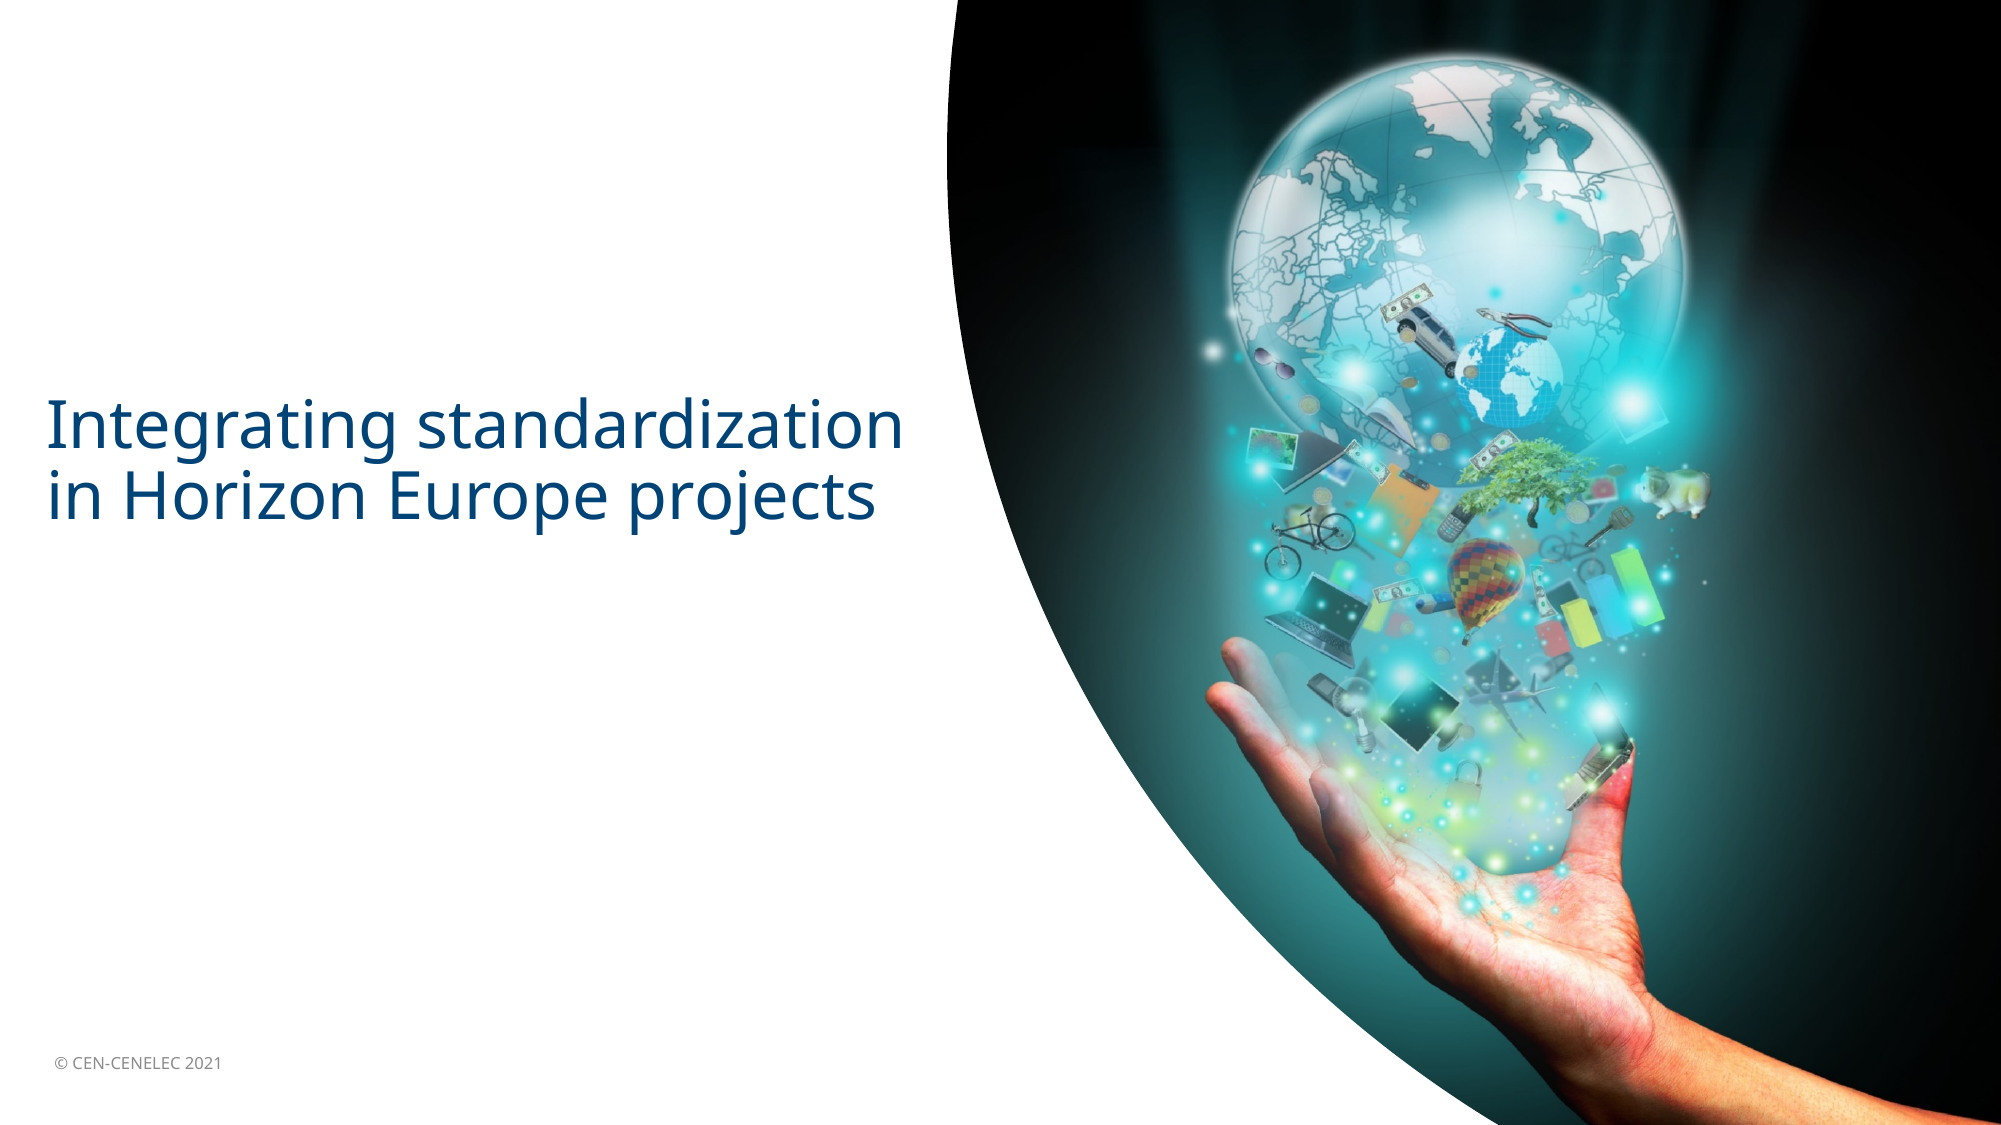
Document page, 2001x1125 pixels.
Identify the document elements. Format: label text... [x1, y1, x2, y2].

text_box Integrating standardization in Horizon Europe projects [30, 317, 946, 711]
picture [946, 0, 2001, 1125]
